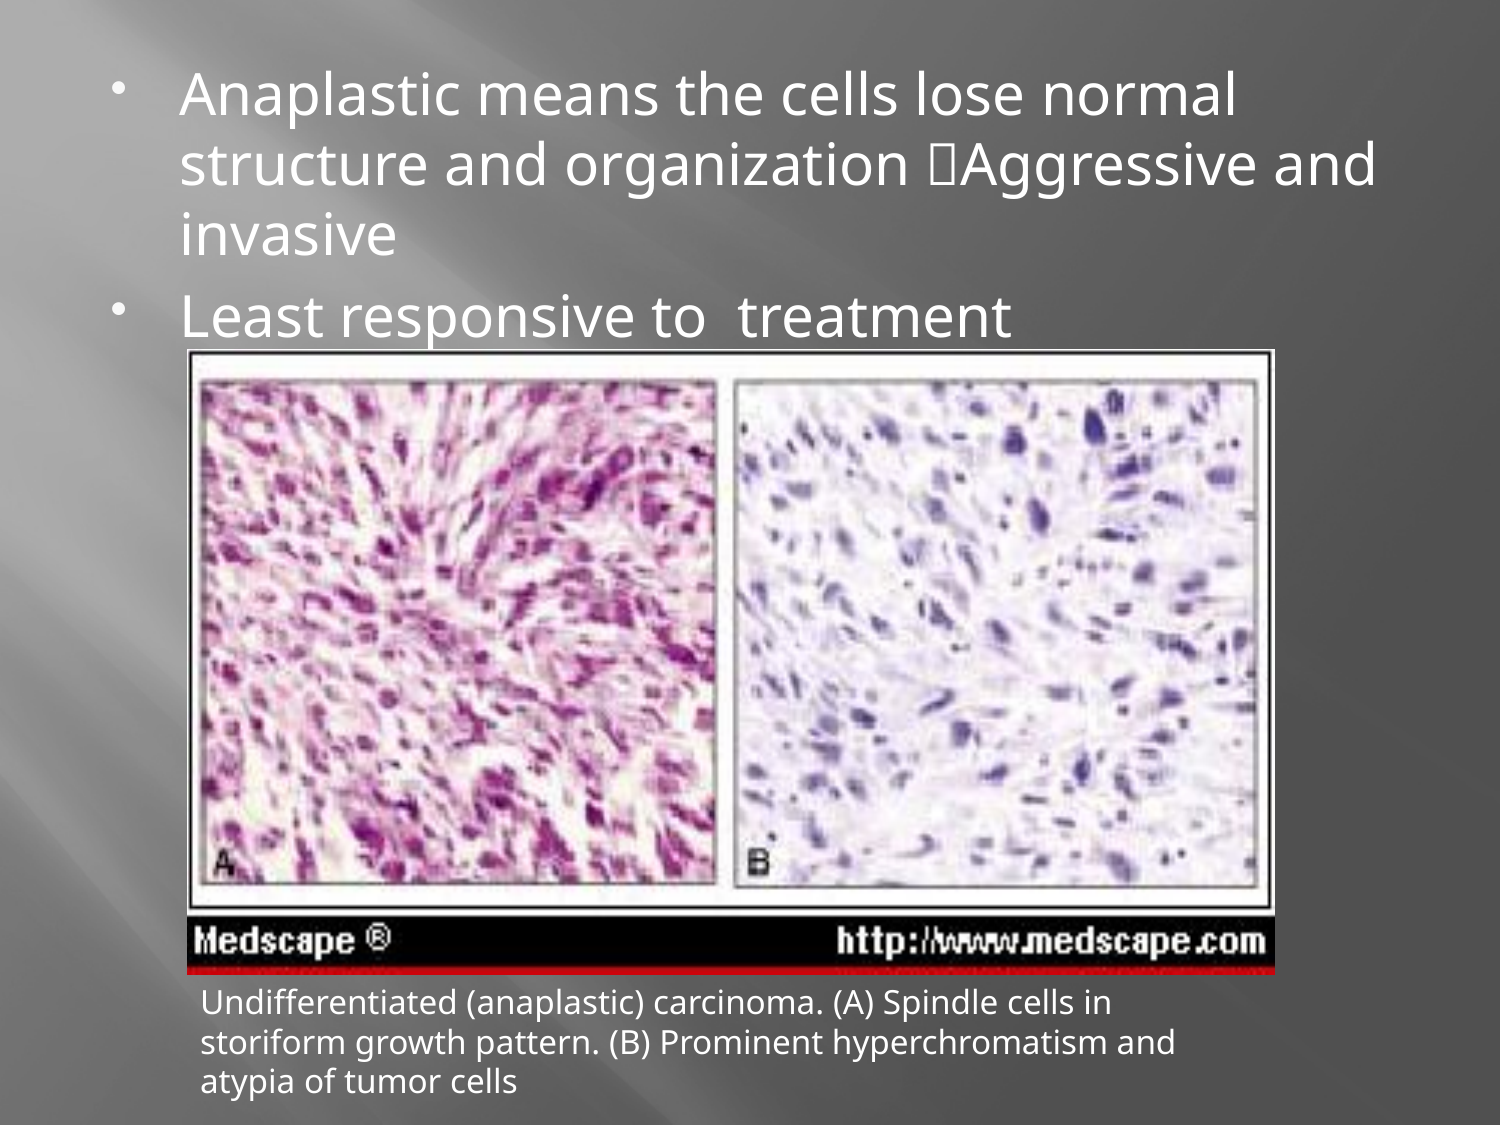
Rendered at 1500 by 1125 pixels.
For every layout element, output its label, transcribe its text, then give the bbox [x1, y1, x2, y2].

picture [187, 349, 1276, 976]
list Anaplastic means the cells lose normal structure and organization Aggressive and invasive Least responsive to treatment [75, 50, 1425, 1035]
text_box Undifferentiated (anaplastic) carcinoma. (A) Spindle cells in storiform growth pattern. (B) Prominent hyperchromatism and atypia of tumor cells [185, 973, 1262, 1108]
